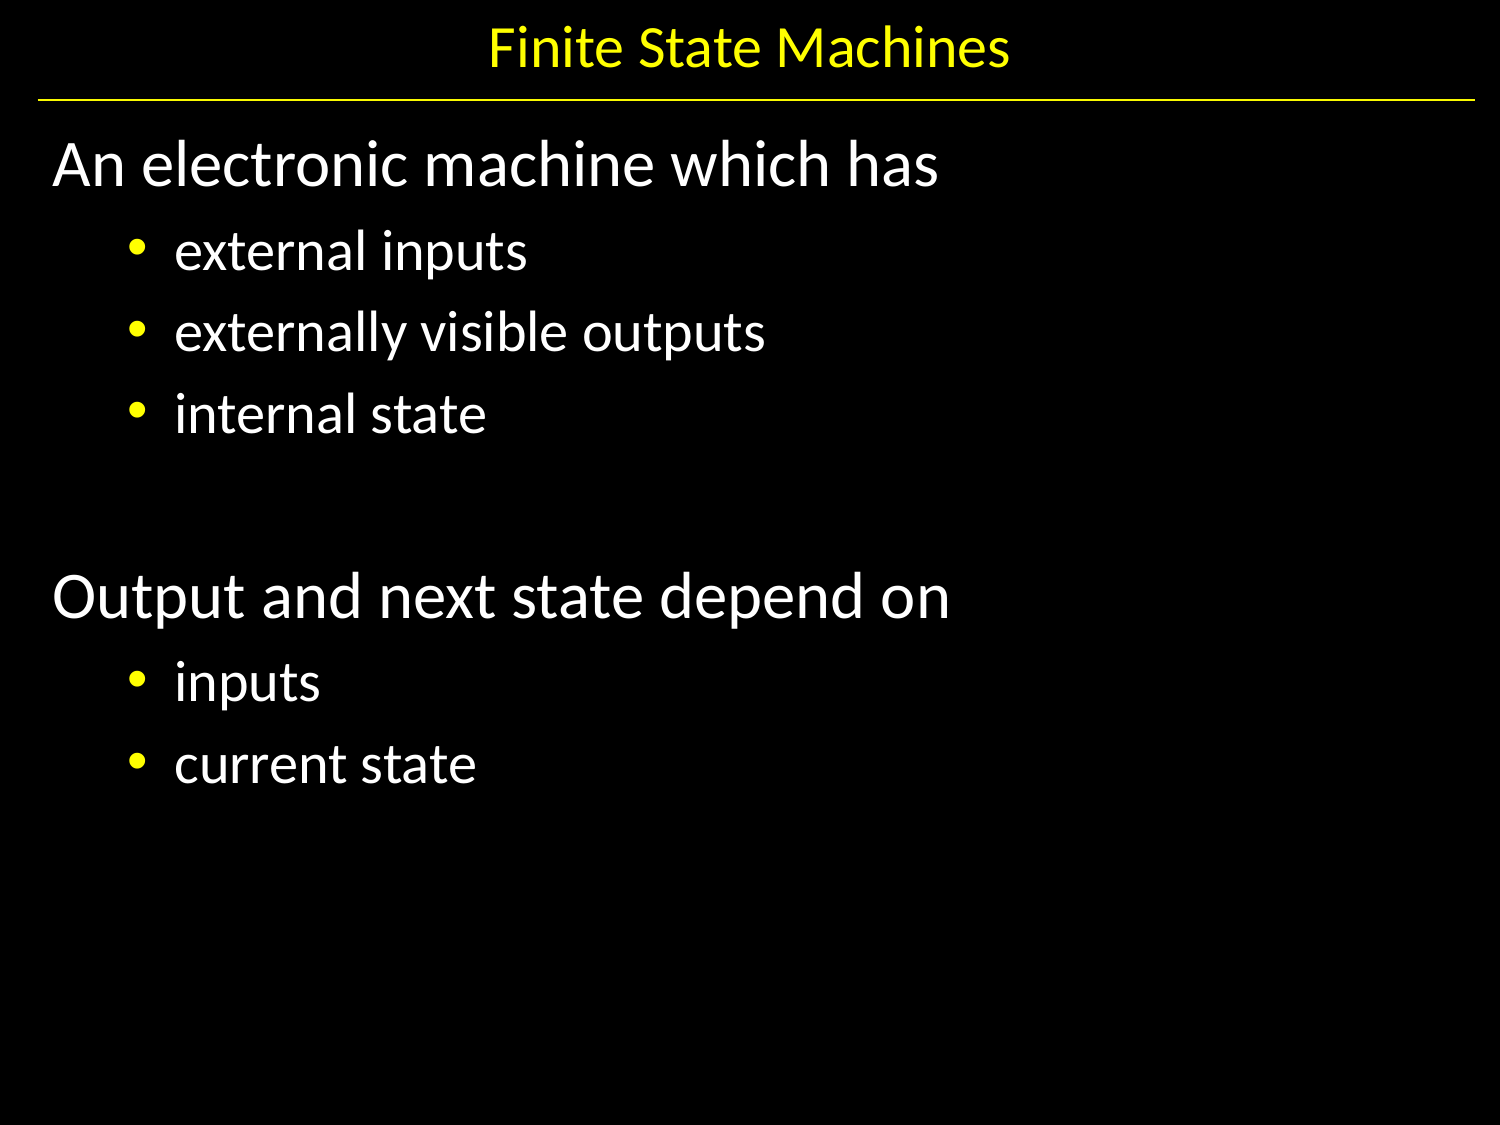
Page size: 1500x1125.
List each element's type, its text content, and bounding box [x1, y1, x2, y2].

list An electronic machine which has external inputs externally visible outputs internal state Output and next state depend on inputs current state [37, 112, 1463, 1038]
title Finite State Machines [37, 0, 1463, 88]
